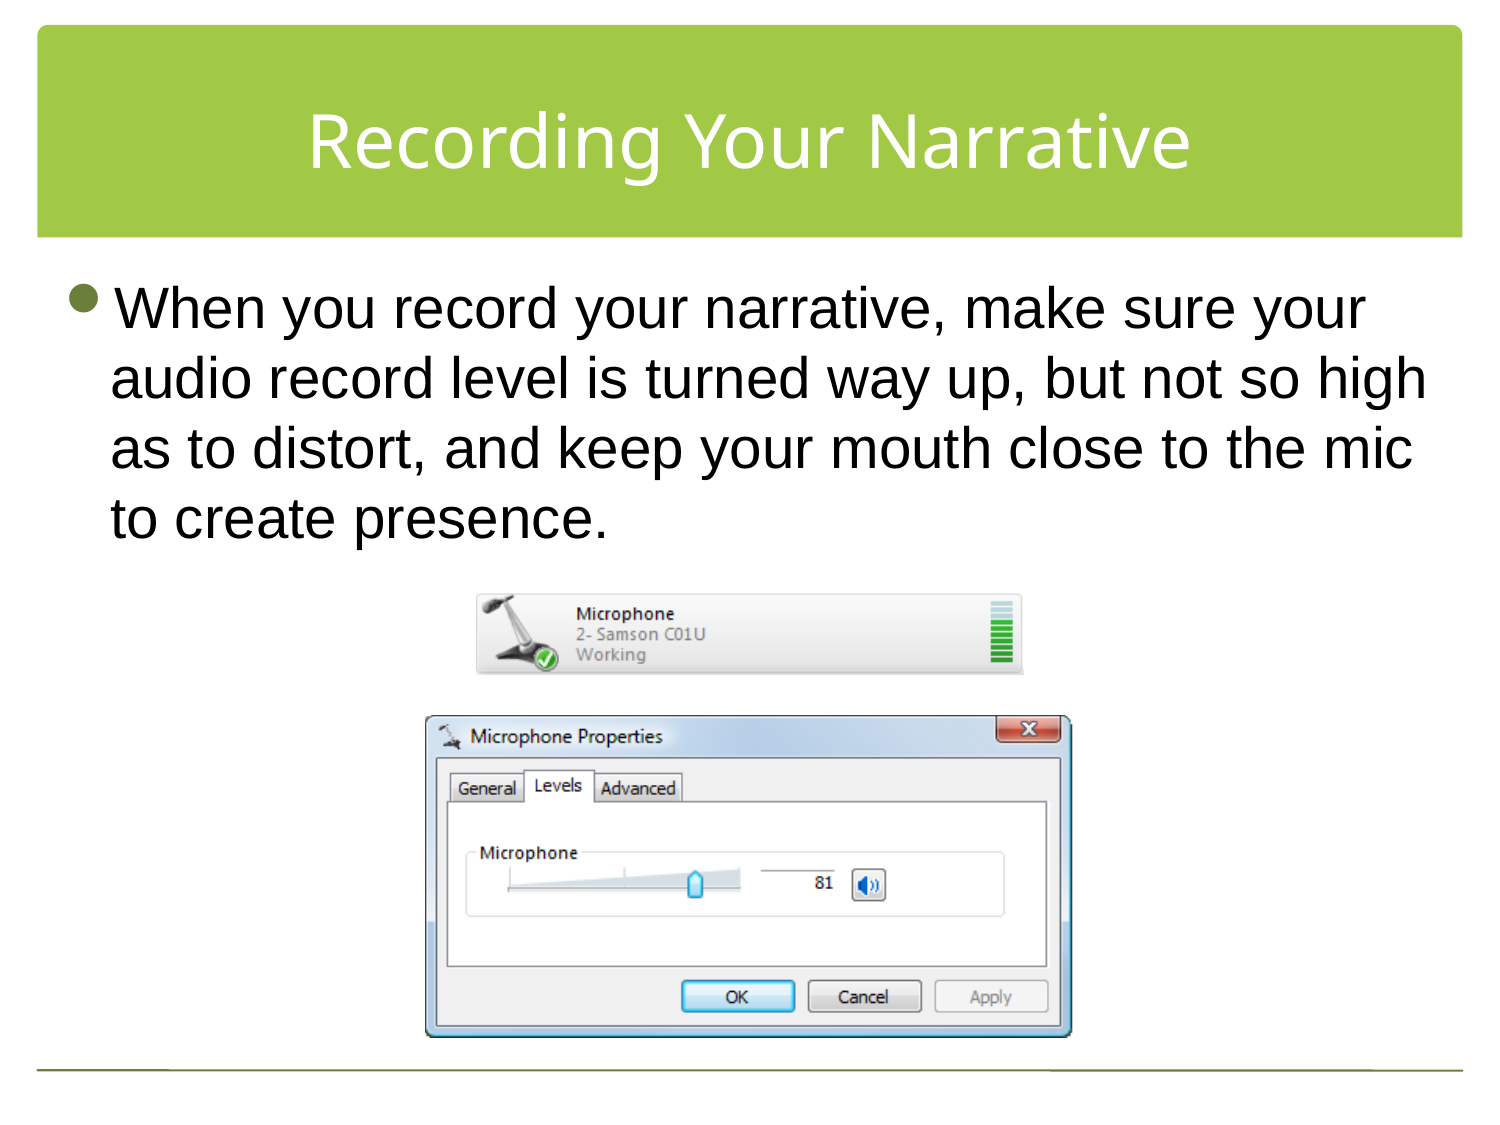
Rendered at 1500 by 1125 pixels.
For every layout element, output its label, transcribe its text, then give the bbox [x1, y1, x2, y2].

picture [476, 591, 1024, 676]
picture [424, 715, 1074, 1038]
title Recording Your Narrative [50, 45, 1450, 233]
list When you record your narrative, make sure your audio record level is turned way up, but not so high as to distort, and keep your mouth close to the mic to create presence. [50, 262, 1450, 1050]
